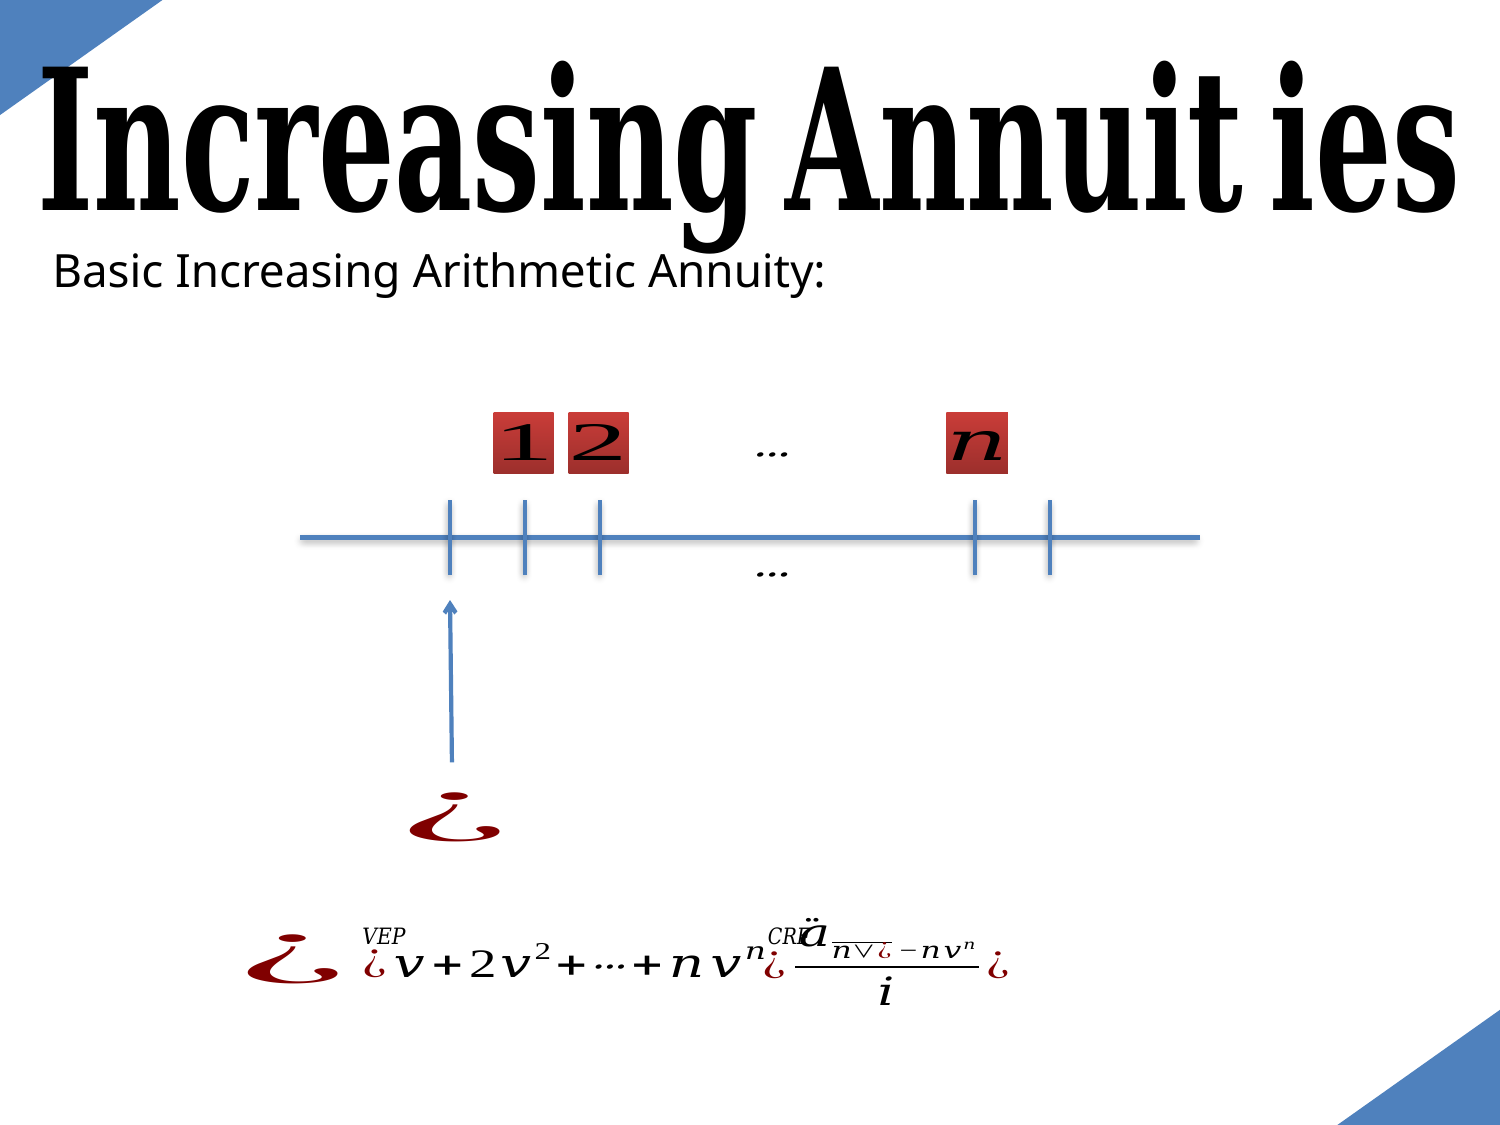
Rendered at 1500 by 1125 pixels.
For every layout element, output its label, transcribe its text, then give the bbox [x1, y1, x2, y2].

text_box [449, 599, 453, 763]
text_box Basic Increasing Arithmetic Annuity: [0, 234, 1288, 327]
